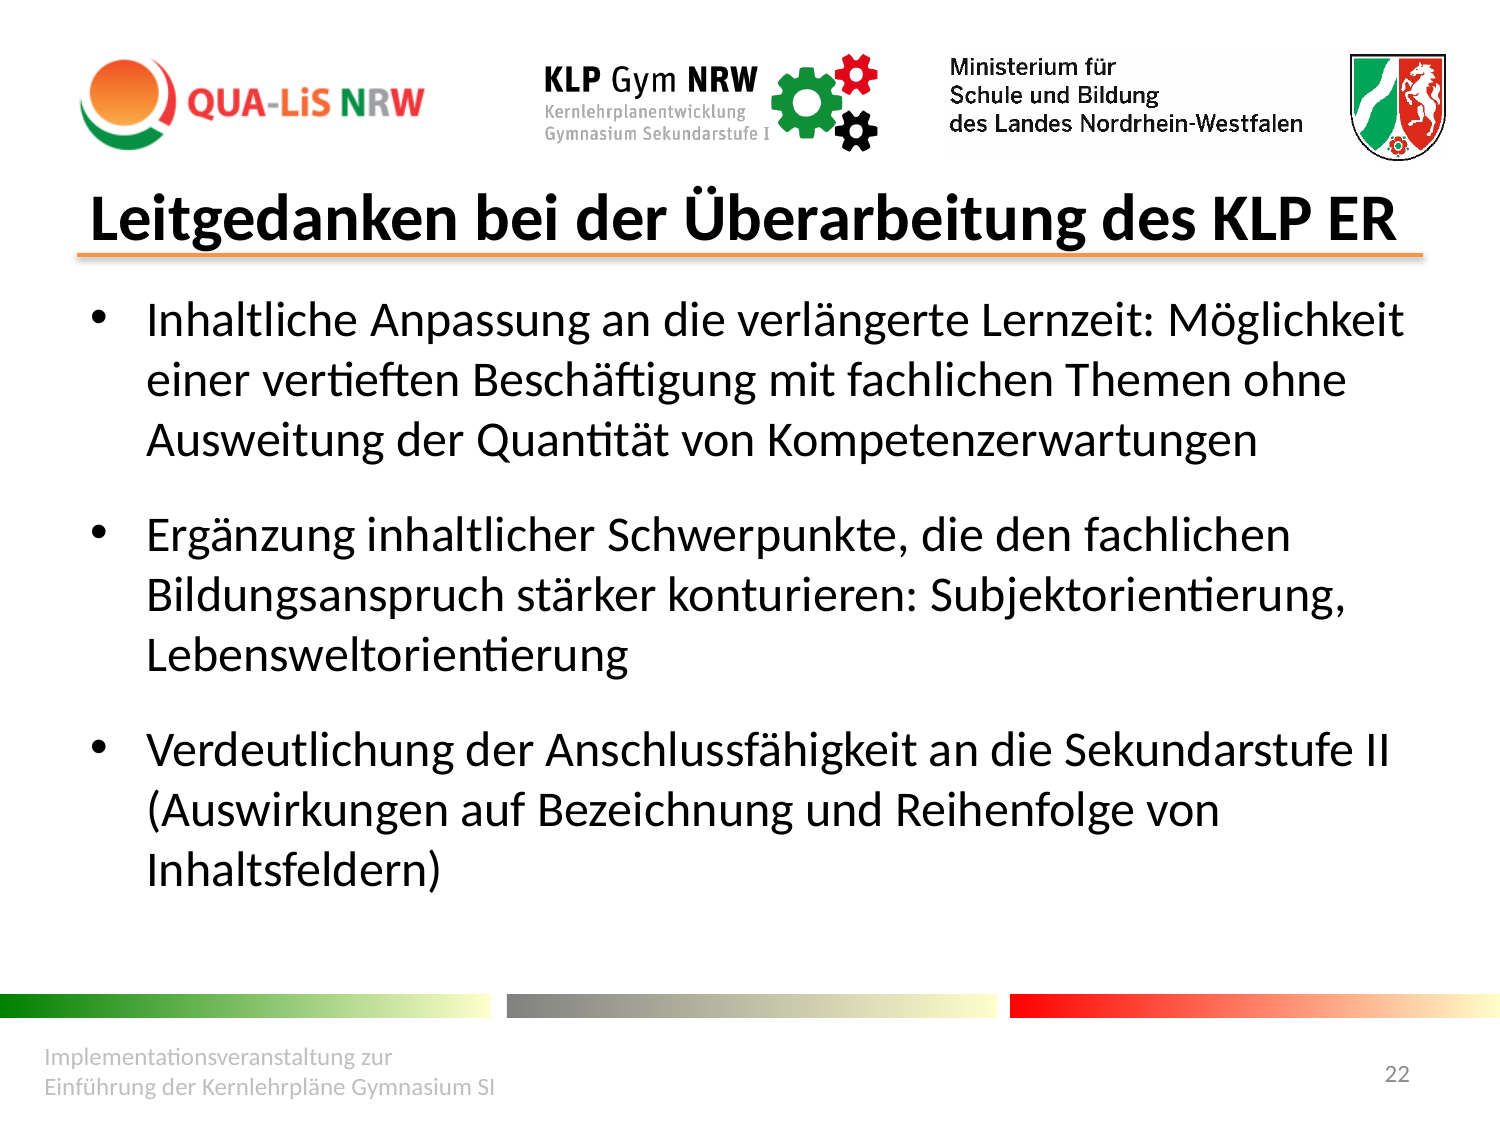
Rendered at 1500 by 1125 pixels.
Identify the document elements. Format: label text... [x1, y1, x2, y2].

list Inhaltliche Anpassung an die verlängerte Lernzeit: Möglichkeit einer vertieften Beschäftigung mit fachlichen Themen ohne Ausweitung der Quantität von Kompetenzerwartungen Ergänzung inhaltlicher Schwerpunkte, die den fachlichen Bildungsanspruch stärker konturieren: Subjektorientierung, Lebensweltorientierung Verdeutlichung der Anschlussfähigkeit an die Sekundarstufe II (Auswirkungen auf Bezeichnung und Reihenfolge von Inhaltsfeldern) [75, 278, 1425, 969]
slide_number 22 [1328, 1042, 1425, 1103]
picture [501, 28, 908, 183]
picture [950, 54, 1446, 161]
picture [77, 52, 431, 154]
slide_number Implementationsveranstaltung zur Einführung der Kernlehrpläne Gymnasium SI [29, 1035, 516, 1106]
title Leitgedanken bei der Überarbeitung des KLP ER [75, 184, 1425, 244]
